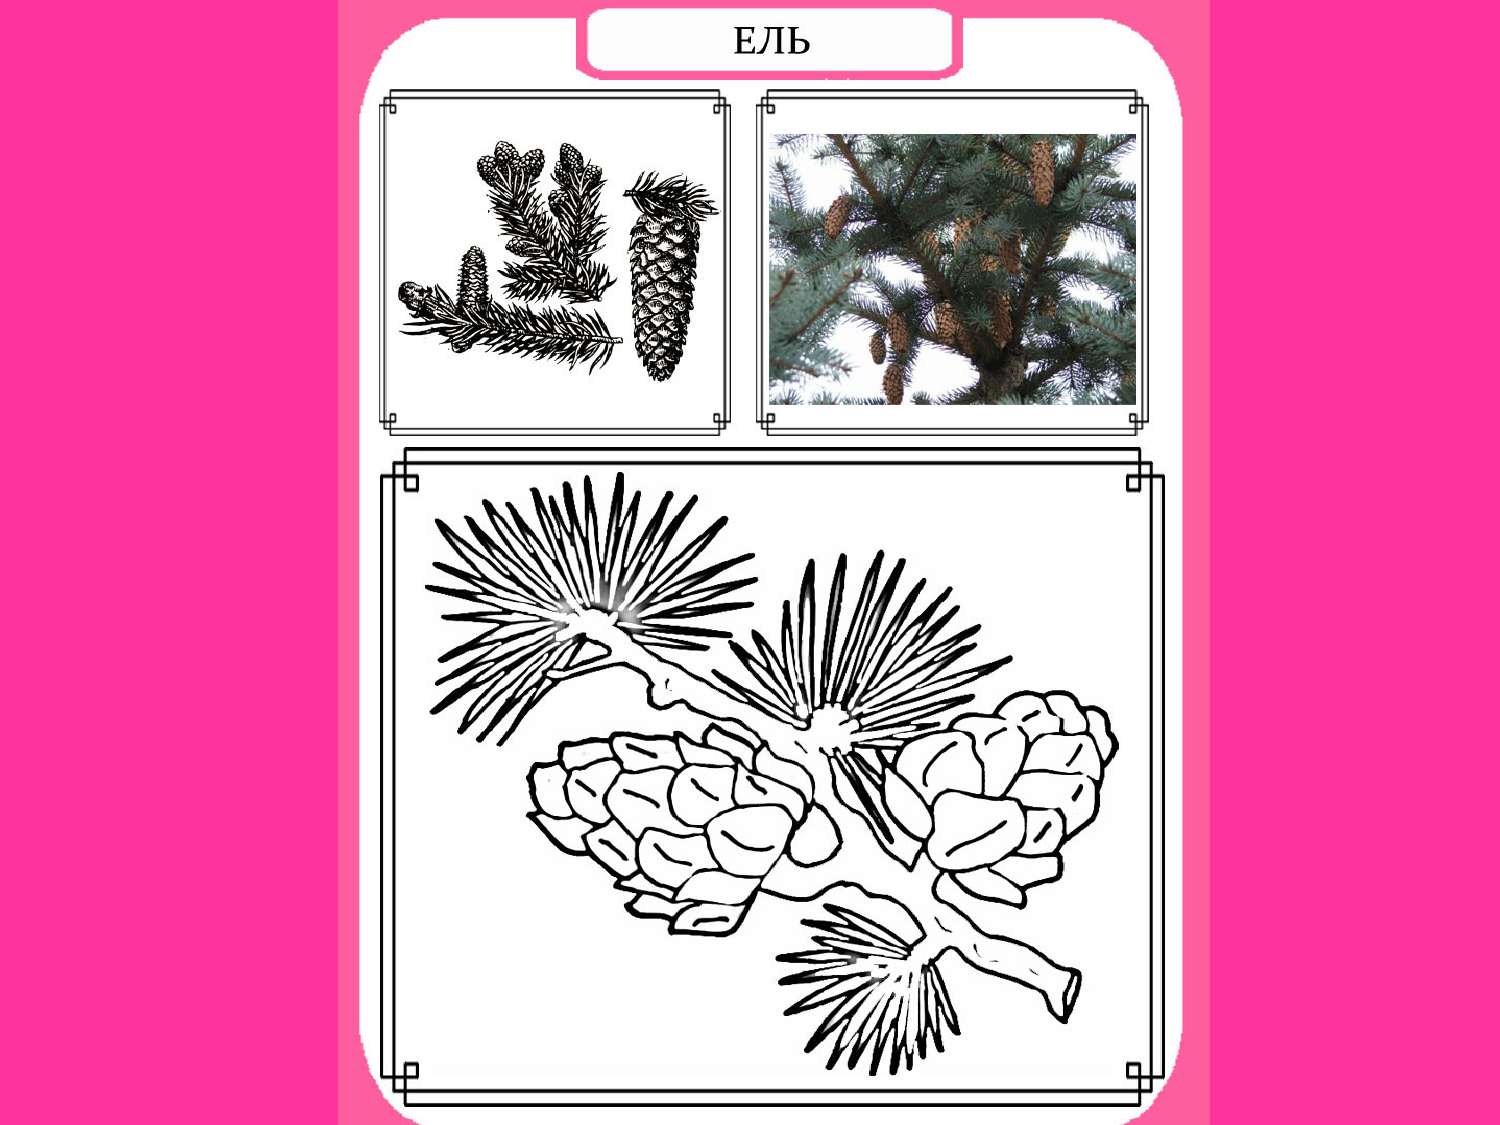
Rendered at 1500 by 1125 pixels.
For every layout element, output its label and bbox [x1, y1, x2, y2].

picture [338, 0, 1210, 1125]
